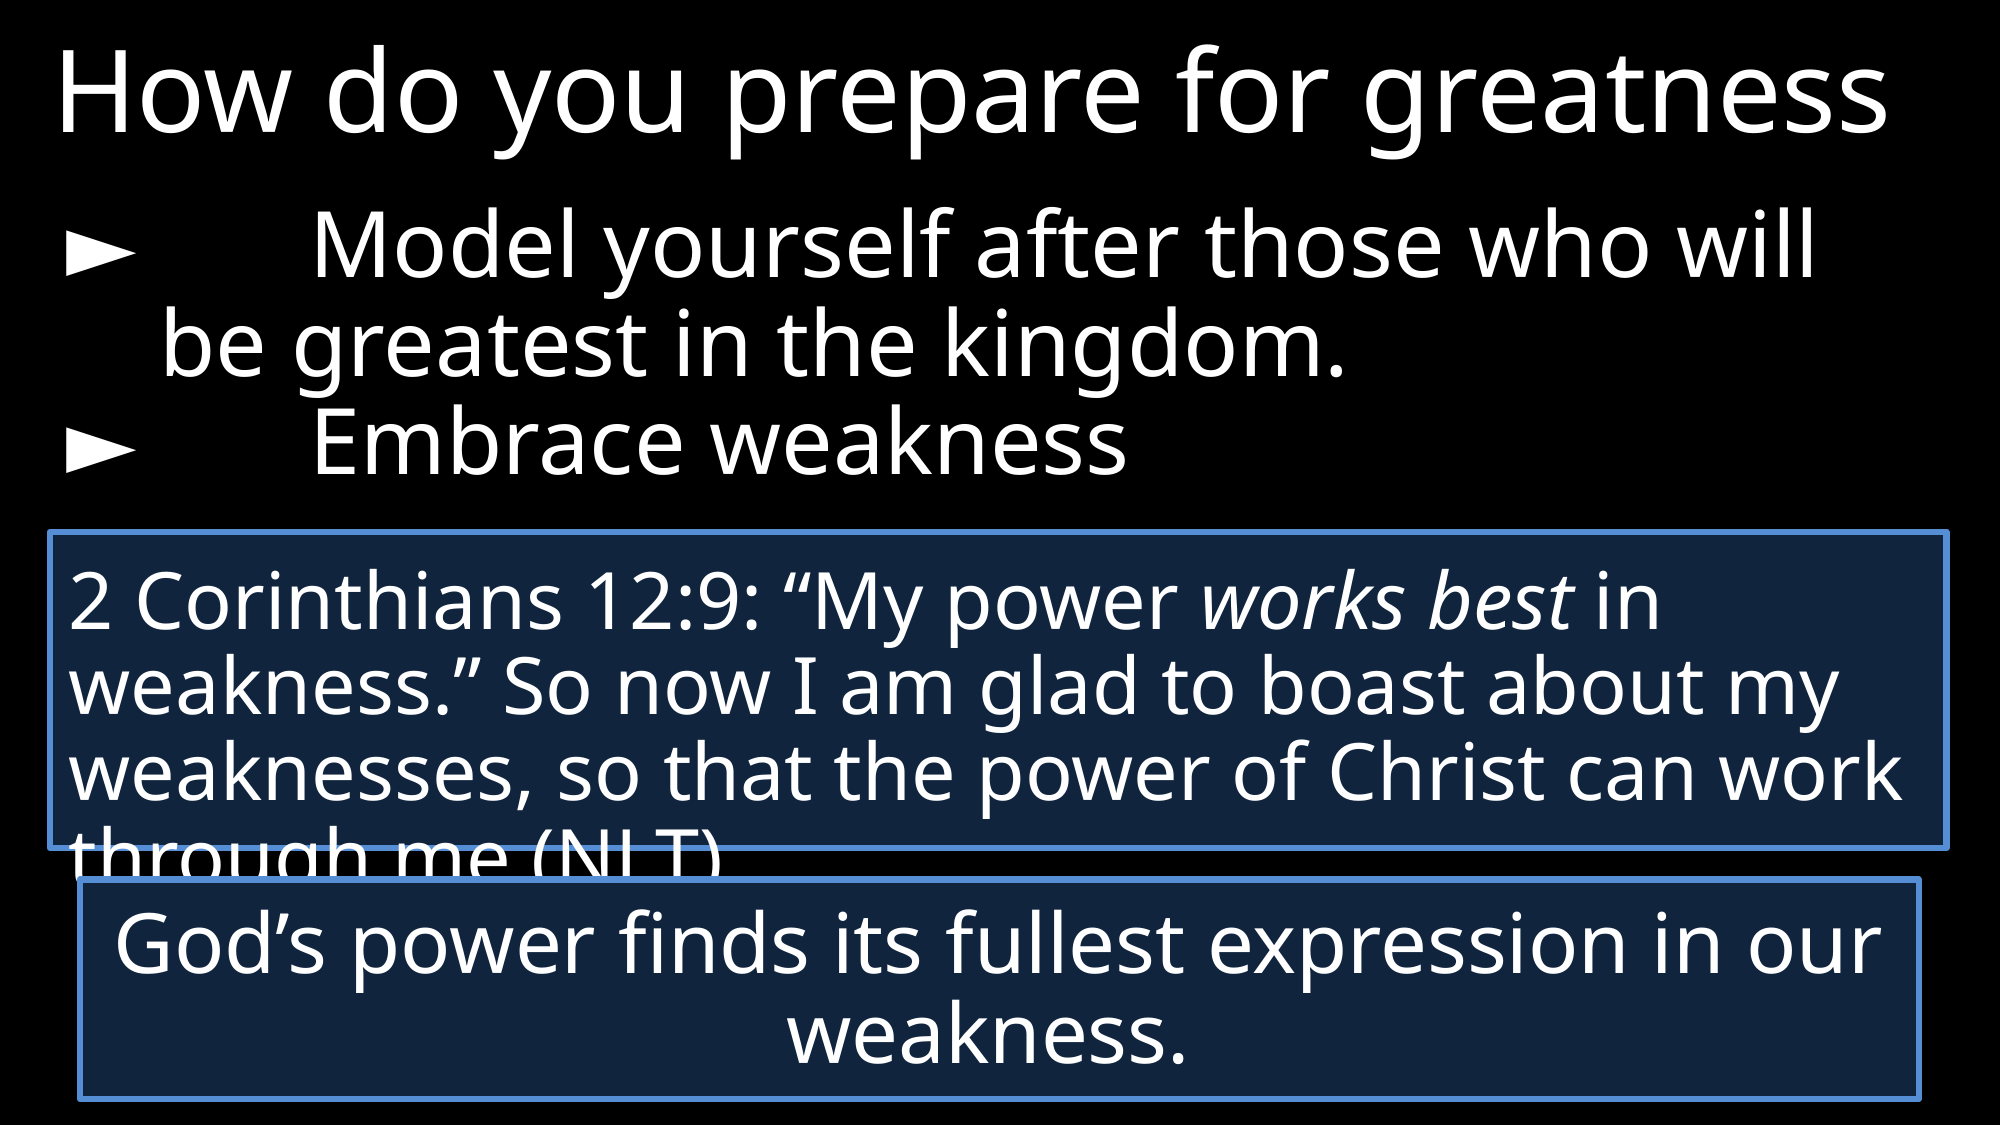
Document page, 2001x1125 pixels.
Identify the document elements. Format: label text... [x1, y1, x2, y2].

text_box 2 Corinthians 12:9: “My power works best in weakness.” So now I am glad to boast about my weaknesses, so that the power of Christ can work through me (NLT). [51, 553, 1945, 911]
text_box ► Model yourself after those who will be greatest in the kingdom. ► Embrace weakness [49, 190, 1943, 503]
text_box God’s power finds its fullest expression in our weakness. [96, 894, 1900, 1089]
text_box [79, 879, 1919, 1100]
text_box [49, 531, 1947, 849]
text_box How do you prepare for greatness [37, 10, 1972, 163]
